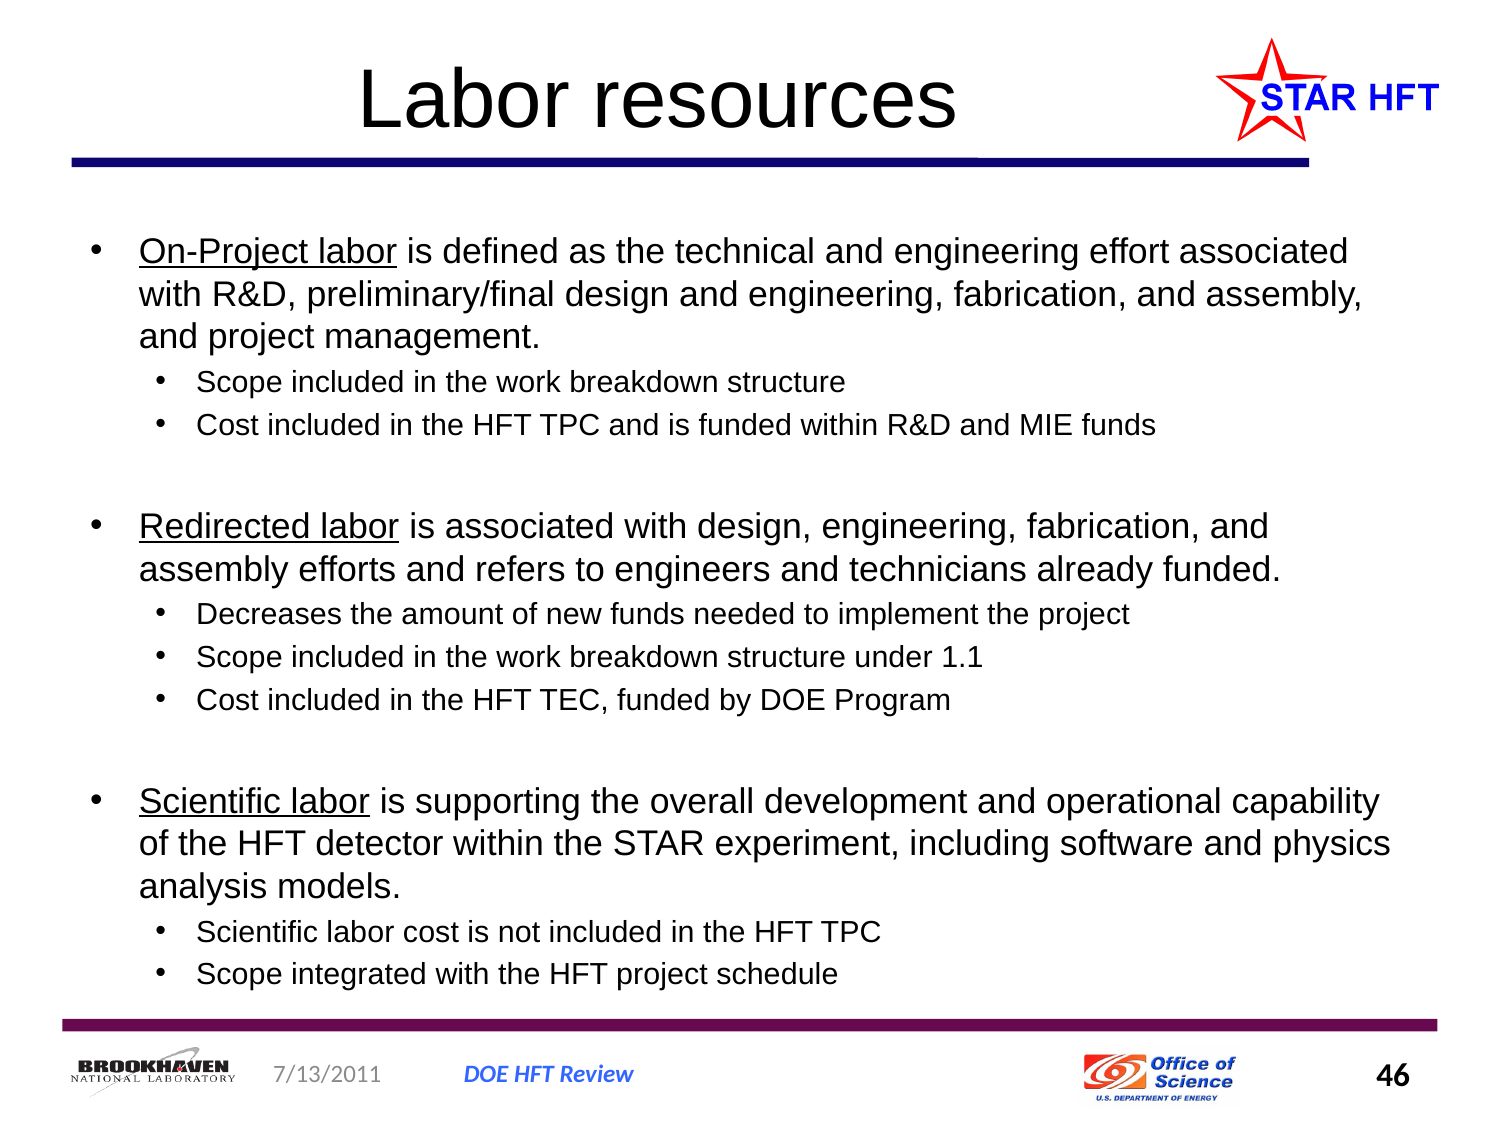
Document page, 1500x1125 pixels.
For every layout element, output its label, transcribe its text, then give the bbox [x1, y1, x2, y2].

picture [71, 1044, 235, 1100]
picture [1078, 1045, 1241, 1109]
slide_number 46 [1264, 1042, 1425, 1103]
footer DOE HFT Review [448, 1042, 1040, 1103]
picture [1214, 37, 1462, 142]
list On-Project labor is defined as the technical and engineering effort associated with R&D, preliminary/final design and engineering, fabrication, and assembly, and project management. Scope included in the work breakdown structure Cost included in the HFT TPC and is funded within R&D and MIE funds Redirected labor is associated with design, engineering, fabrication, and assembly efforts and refers to engineers and technicians already funded. Decreases the amount of new funds needed to implement the project Scope included in the work breakdown structure under 1.1 Cost included in the HFT TEC, funded by DOE Program Scientific labor is supporting the overall development and operational capability of the HFT detector within the STAR experiment, including software and physics analysis models. Scientific labor cost is not included in the HFT TPC Scope integrated with the HFT project schedule [75, 220, 1425, 1005]
title Labor resources [75, 45, 1241, 145]
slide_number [258, 1042, 425, 1103]
